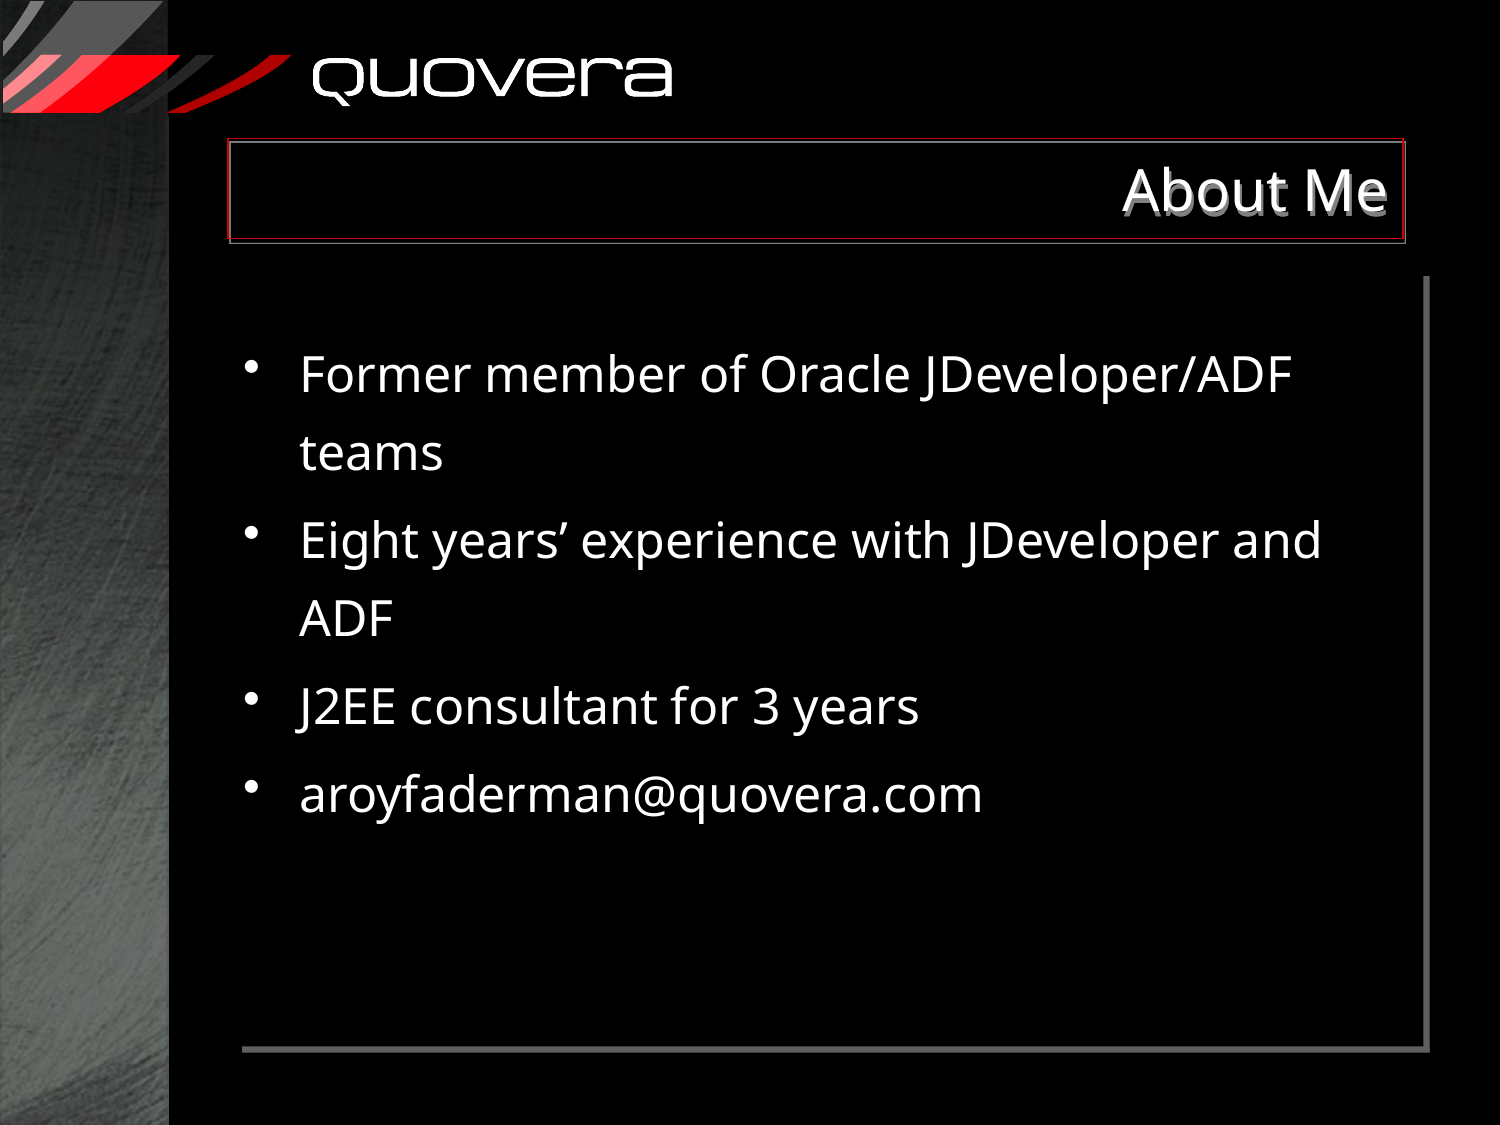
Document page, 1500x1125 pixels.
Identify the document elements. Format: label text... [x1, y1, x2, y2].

list Former member of Oracle JDeveloper/ADF teams Eight years’ experience with JDeveloper and ADF J2EE consultant for 3 years aroyfaderman@quovera.com [227, 316, 1404, 1027]
picture [0, 0, 684, 1125]
title About Me [227, 138, 1404, 239]
